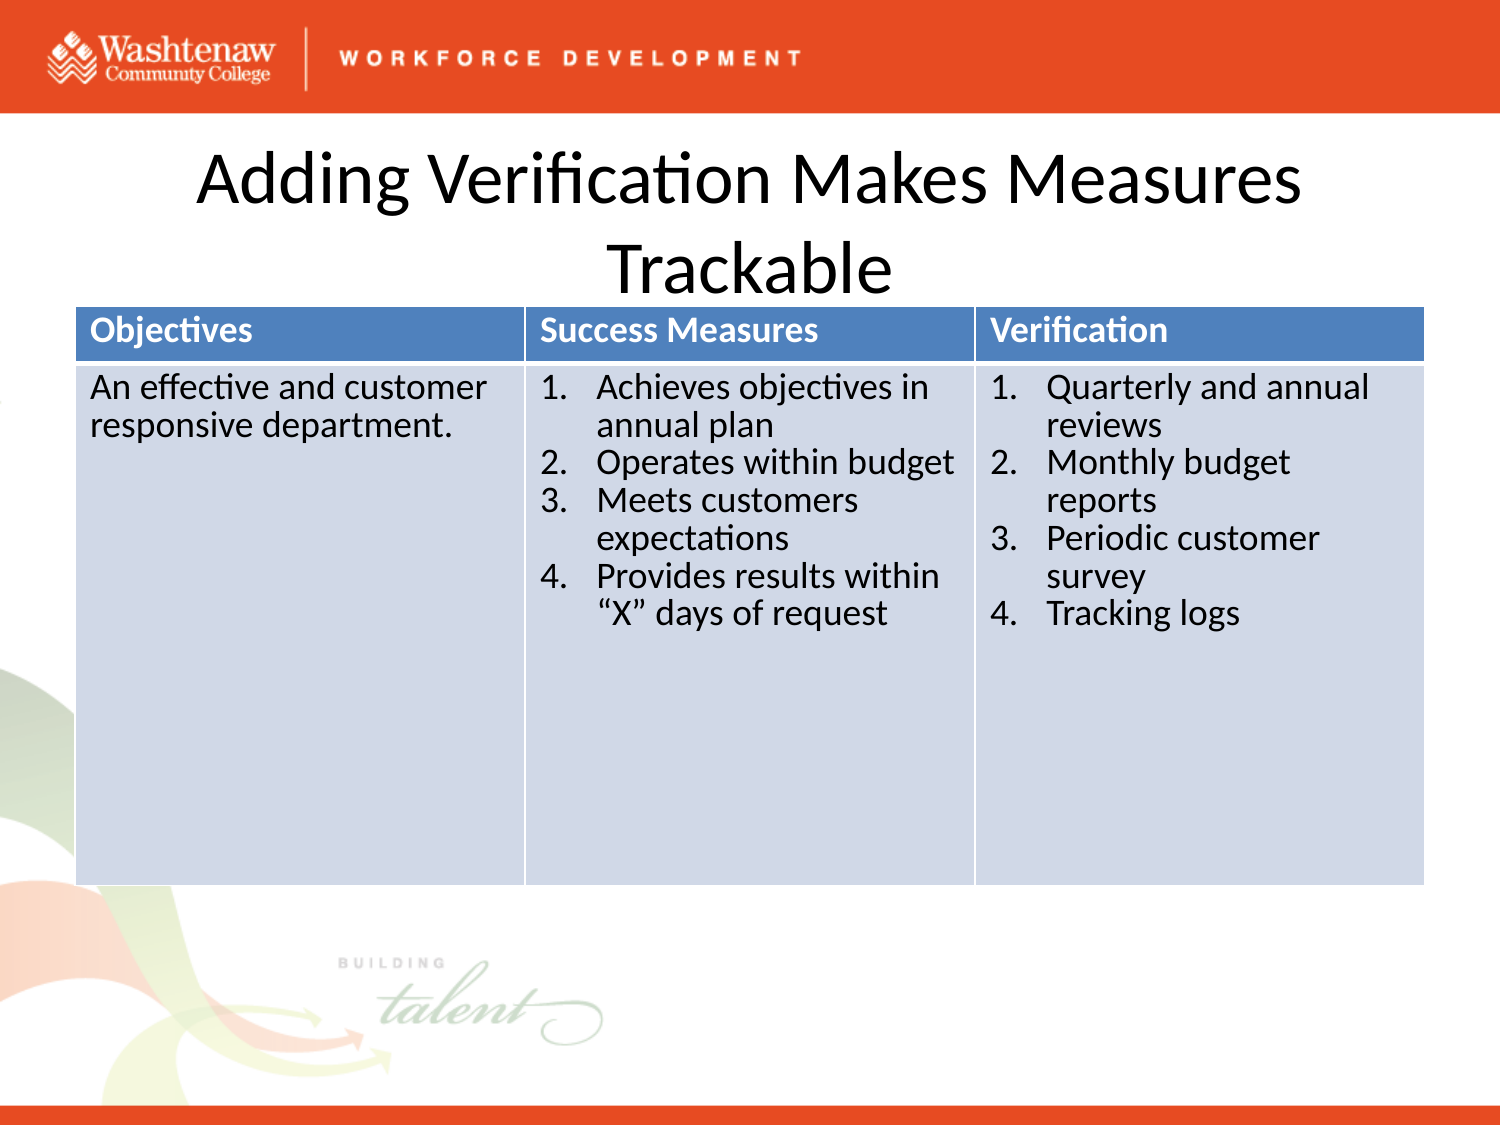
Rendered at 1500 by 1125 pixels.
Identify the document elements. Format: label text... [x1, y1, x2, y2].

table_header Objectives [76, 307, 524, 361]
picture [0, 0, 1500, 1125]
table_cell Achieves objectives in annual plan Operates within budget Meets customers expectations Provides results within “X” days of request [526, 366, 974, 885]
table_header Verification [976, 307, 1424, 361]
table_header Success Measures [526, 307, 974, 361]
table_cell An effective and customer responsive department. [76, 366, 524, 885]
table_cell Quarterly and annual reviews Monthly budget reports Periodic customer survey Tracking logs [976, 366, 1424, 885]
title Adding Verification Makes Measures Trackable [75, 114, 1425, 233]
